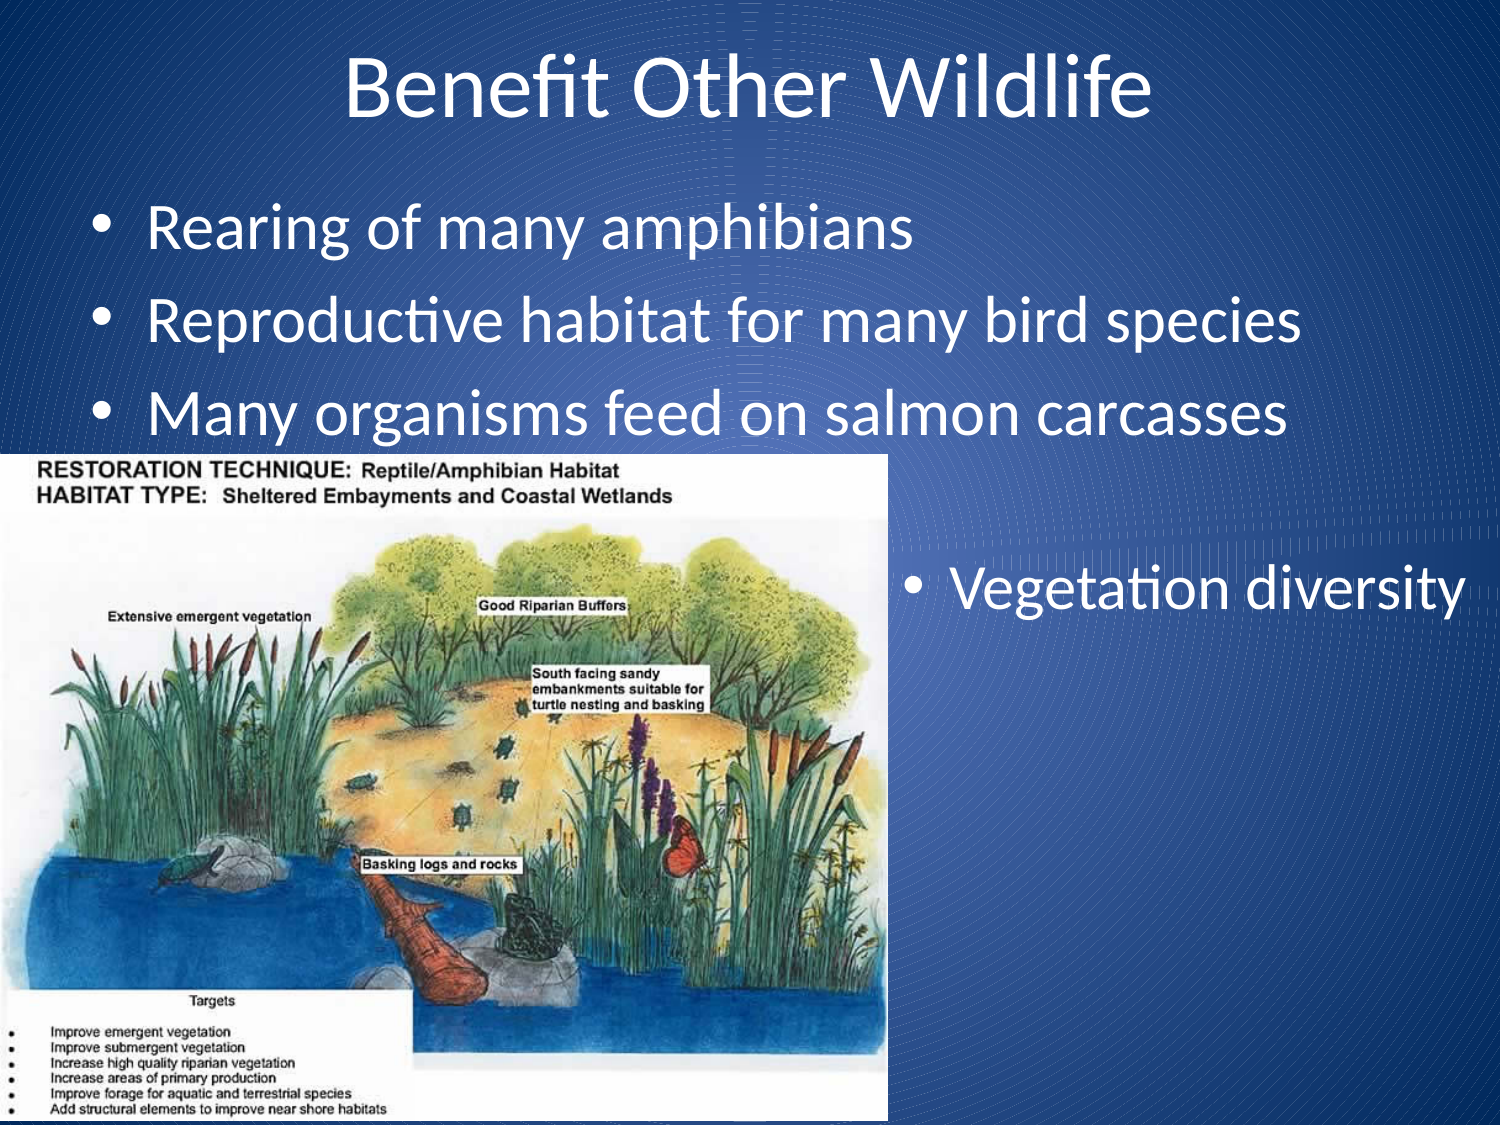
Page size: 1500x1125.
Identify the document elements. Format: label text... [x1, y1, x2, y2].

picture [0, 453, 888, 1122]
list Rearing of many amphibians Reproductive habitat for many bird species Many organisms feed on salmon carcasses [75, 174, 1425, 500]
title Benefit Other Wildlife [75, 0, 1425, 174]
text_box Vegetation diversity [891, 537, 1500, 630]
